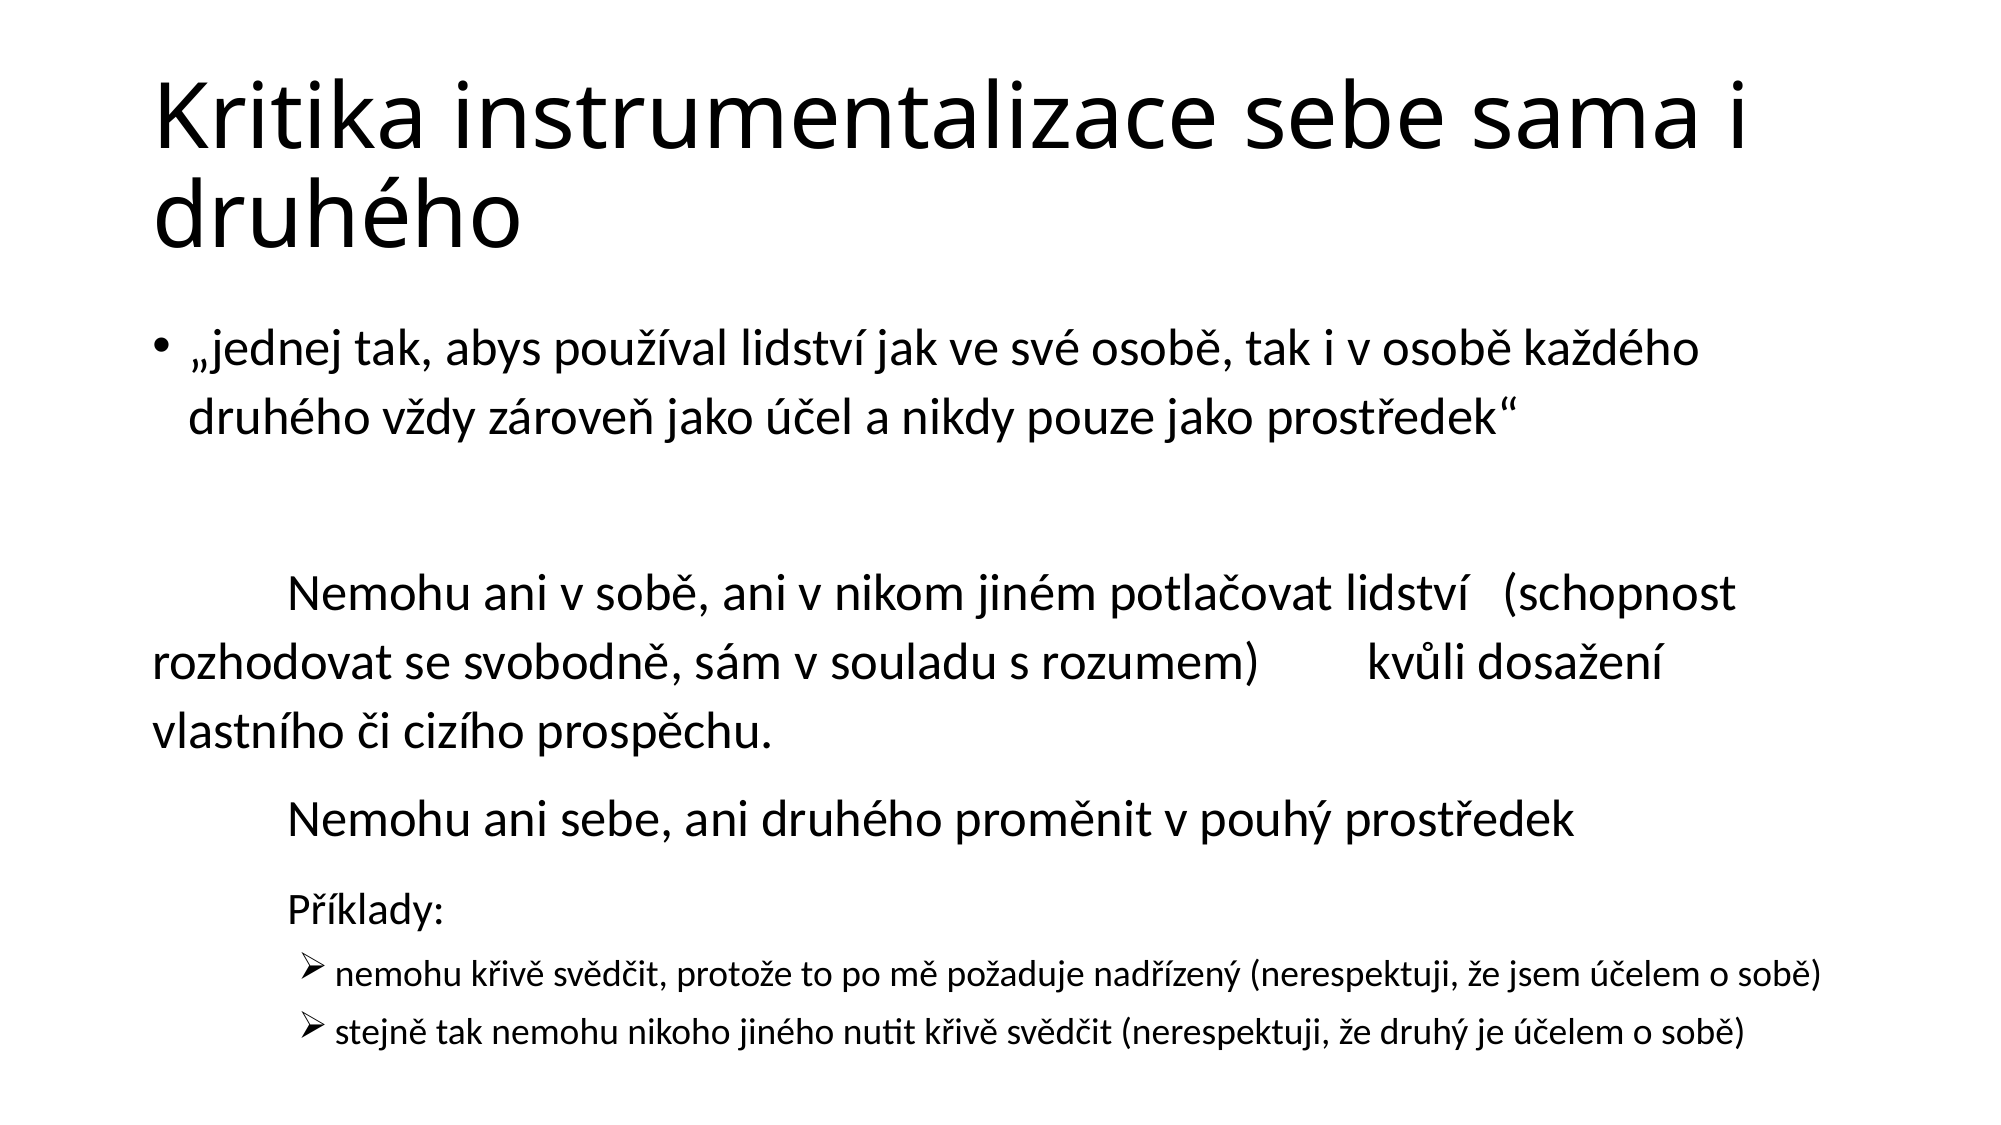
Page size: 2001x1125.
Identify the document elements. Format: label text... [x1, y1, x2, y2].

title Kritika instrumentalizace sebe sama i druhého [137, 59, 1863, 278]
list „jednej tak, abys používal lidství jak ve své osobě, tak i v osobě každého druhého vždy zároveň jako účel a nikdy pouze jako prostředek“ Nemohu ani v sobě, ani v nikom jiném potlačovat lidství (schopnost rozhodovat se svobodně, sám v souladu s rozumem) kvůli dosažení vlastního či cizího prospěchu. Nemohu ani sebe, ani druhého proměnit v pouhý prostředek Příklady: nemohu křivě svědčit, protože to po mě požaduje nadřízený (nerespektuji, že jsem účelem o sobě) stejně tak nemohu nikoho jiného nutit křivě svědčit (nerespektuji, že druhý je účelem o sobě) [137, 299, 1863, 1075]
